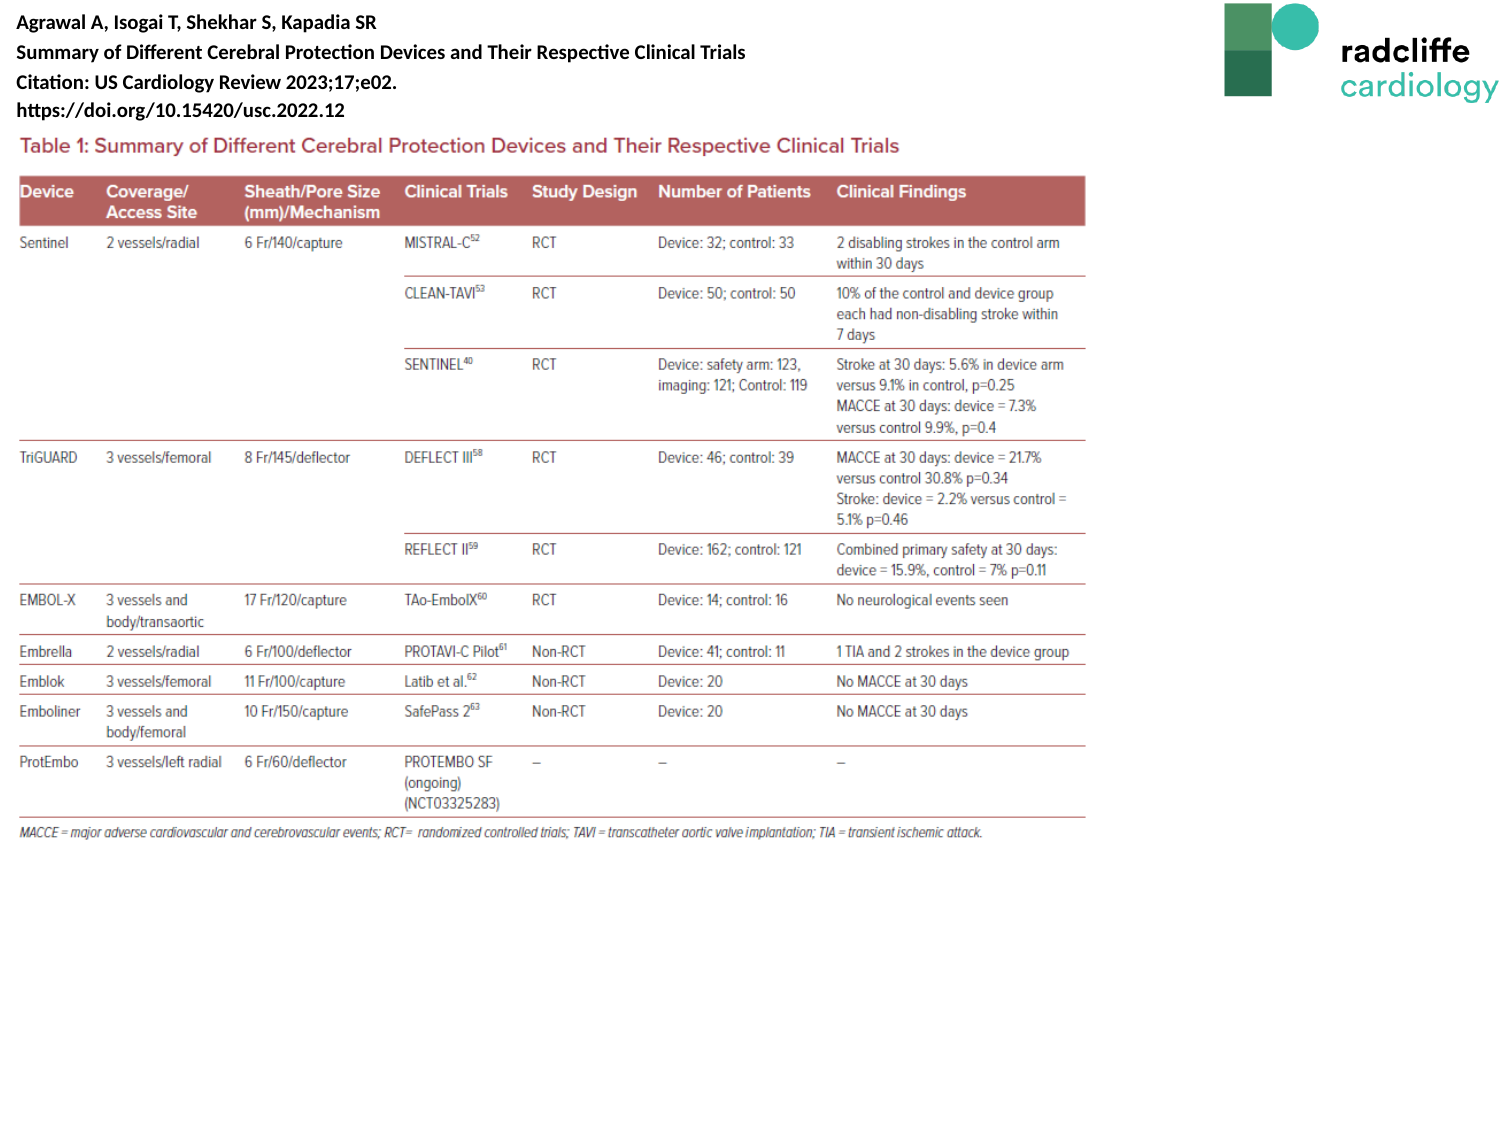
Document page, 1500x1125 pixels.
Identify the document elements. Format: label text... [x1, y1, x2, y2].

picture [1, 124, 1096, 851]
text_box Summary of Different Cerebral Protection Devices and Their Respective Clinical Trials [1, 31, 1224, 60]
picture [1224, 1, 1499, 104]
text_box Citation: US Cardiology Review 2023;17;e02. [1, 60, 1224, 89]
text_box https://doi.org/10.15420/usc.2022.12 [1, 89, 1500, 129]
text_box Agrawal A, Isogai T, Shekhar S, Kapadia SR [1, 1, 939, 31]
